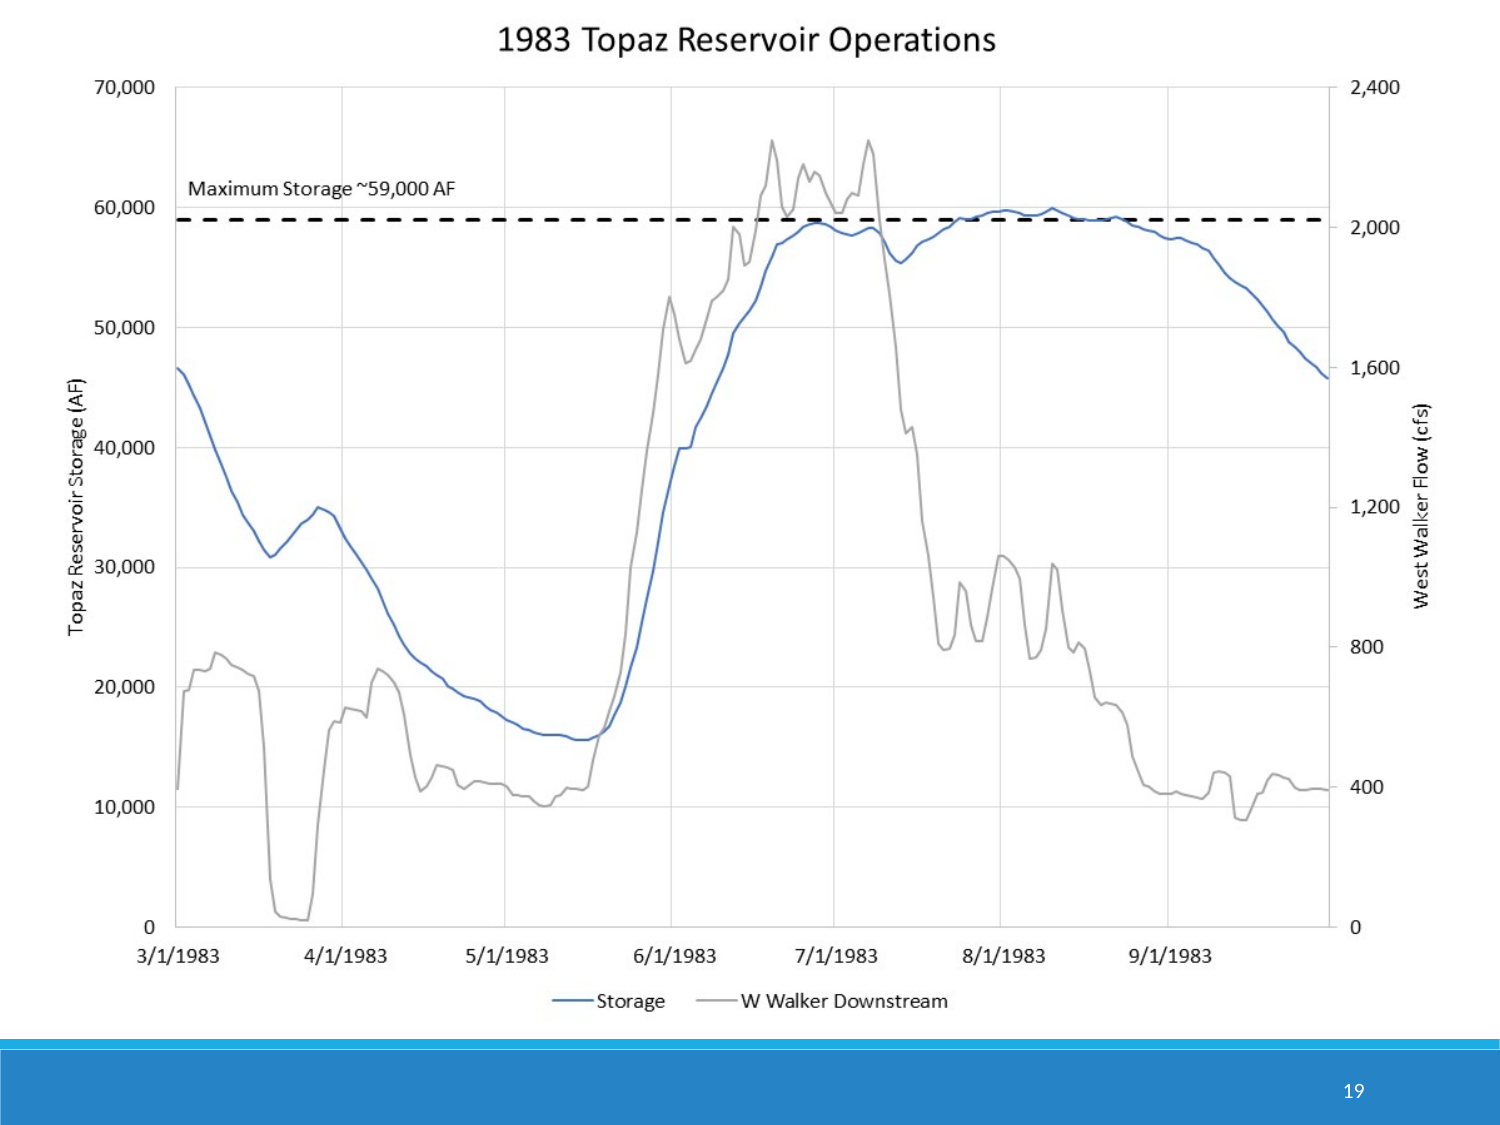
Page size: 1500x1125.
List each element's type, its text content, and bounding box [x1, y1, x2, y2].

slide_number 19 [1218, 1059, 1380, 1120]
picture [35, 0, 1459, 1033]
